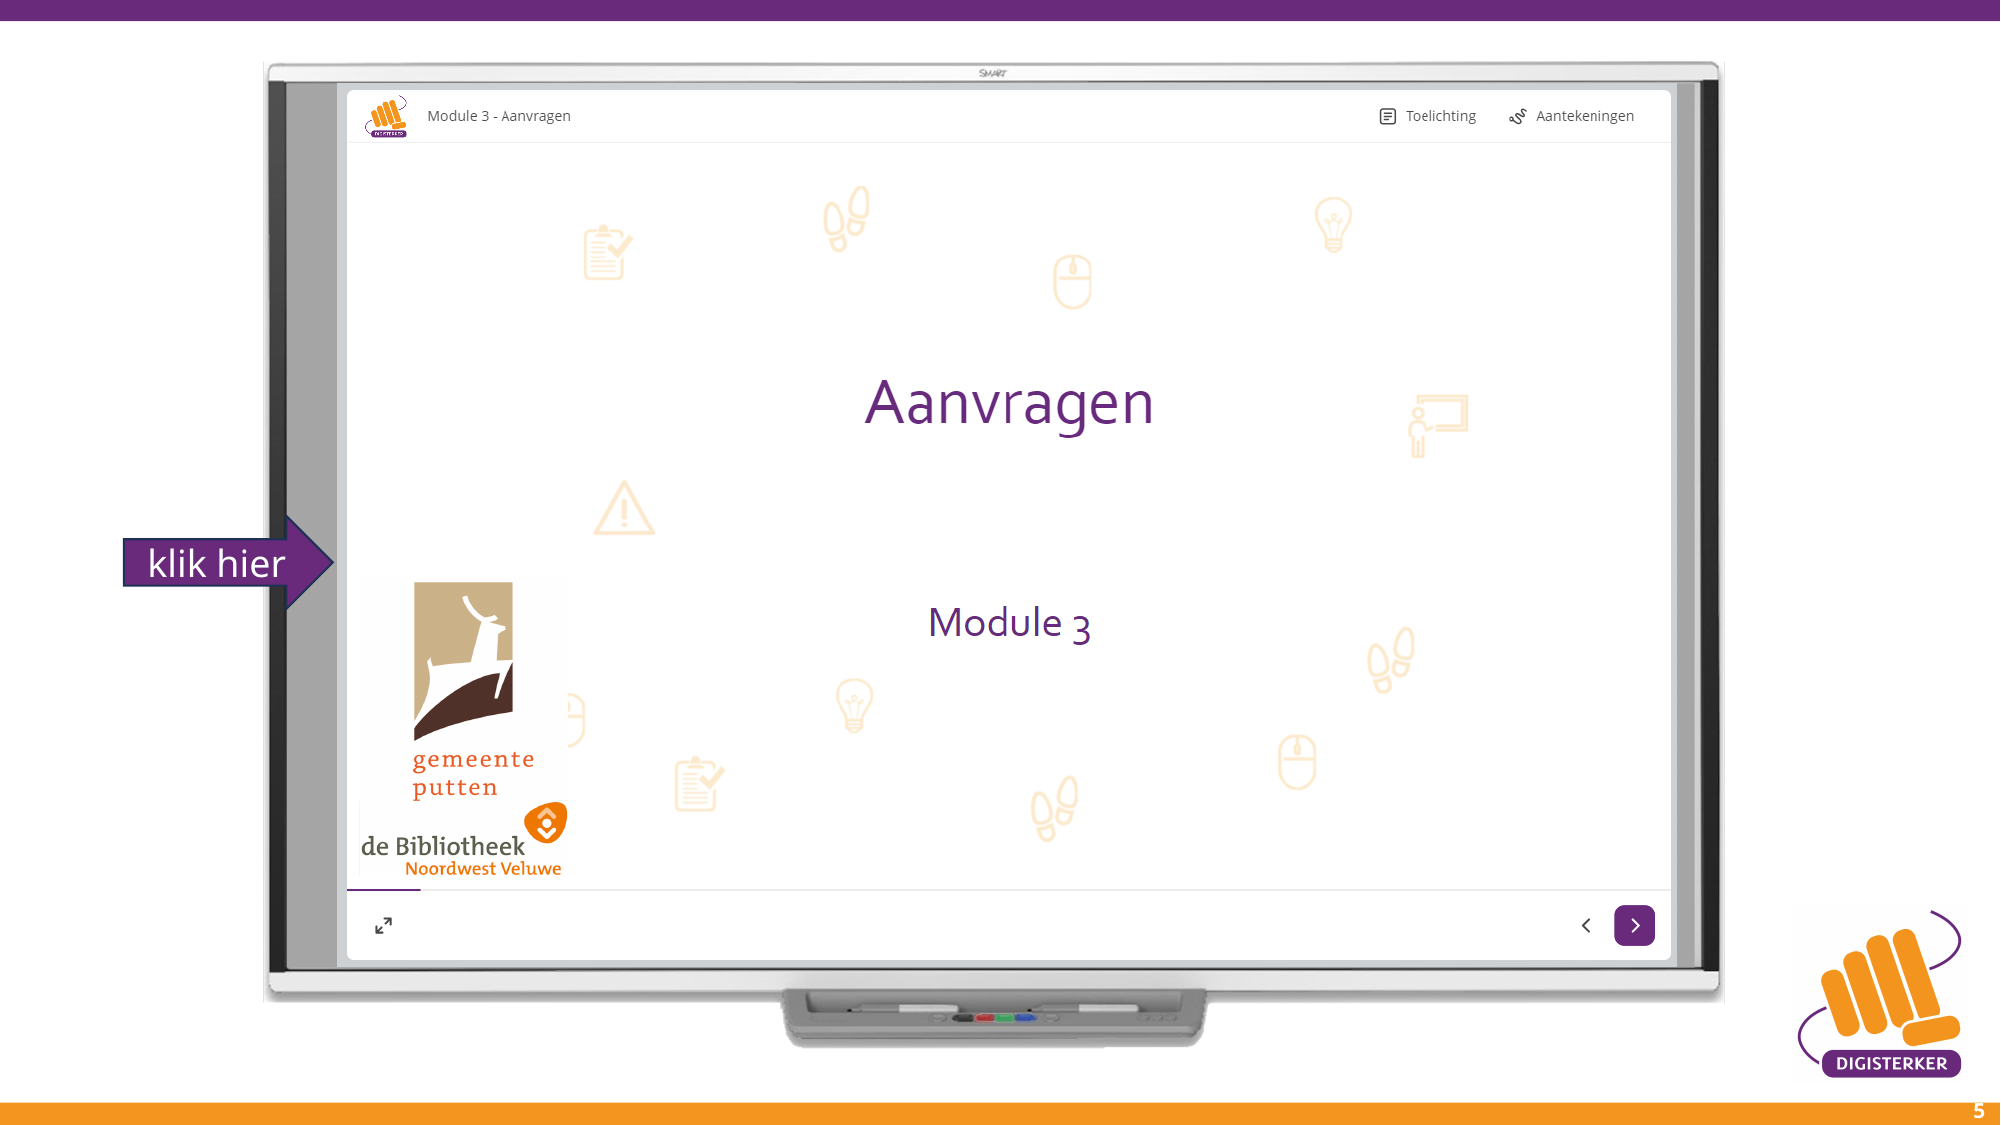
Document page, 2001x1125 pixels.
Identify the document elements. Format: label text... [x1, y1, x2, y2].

picture [251, 59, 1749, 1066]
text_box klik hier [122, 538, 251, 587]
picture [1791, 906, 1967, 1082]
slide_number 5 [1704, 1082, 2000, 1125]
